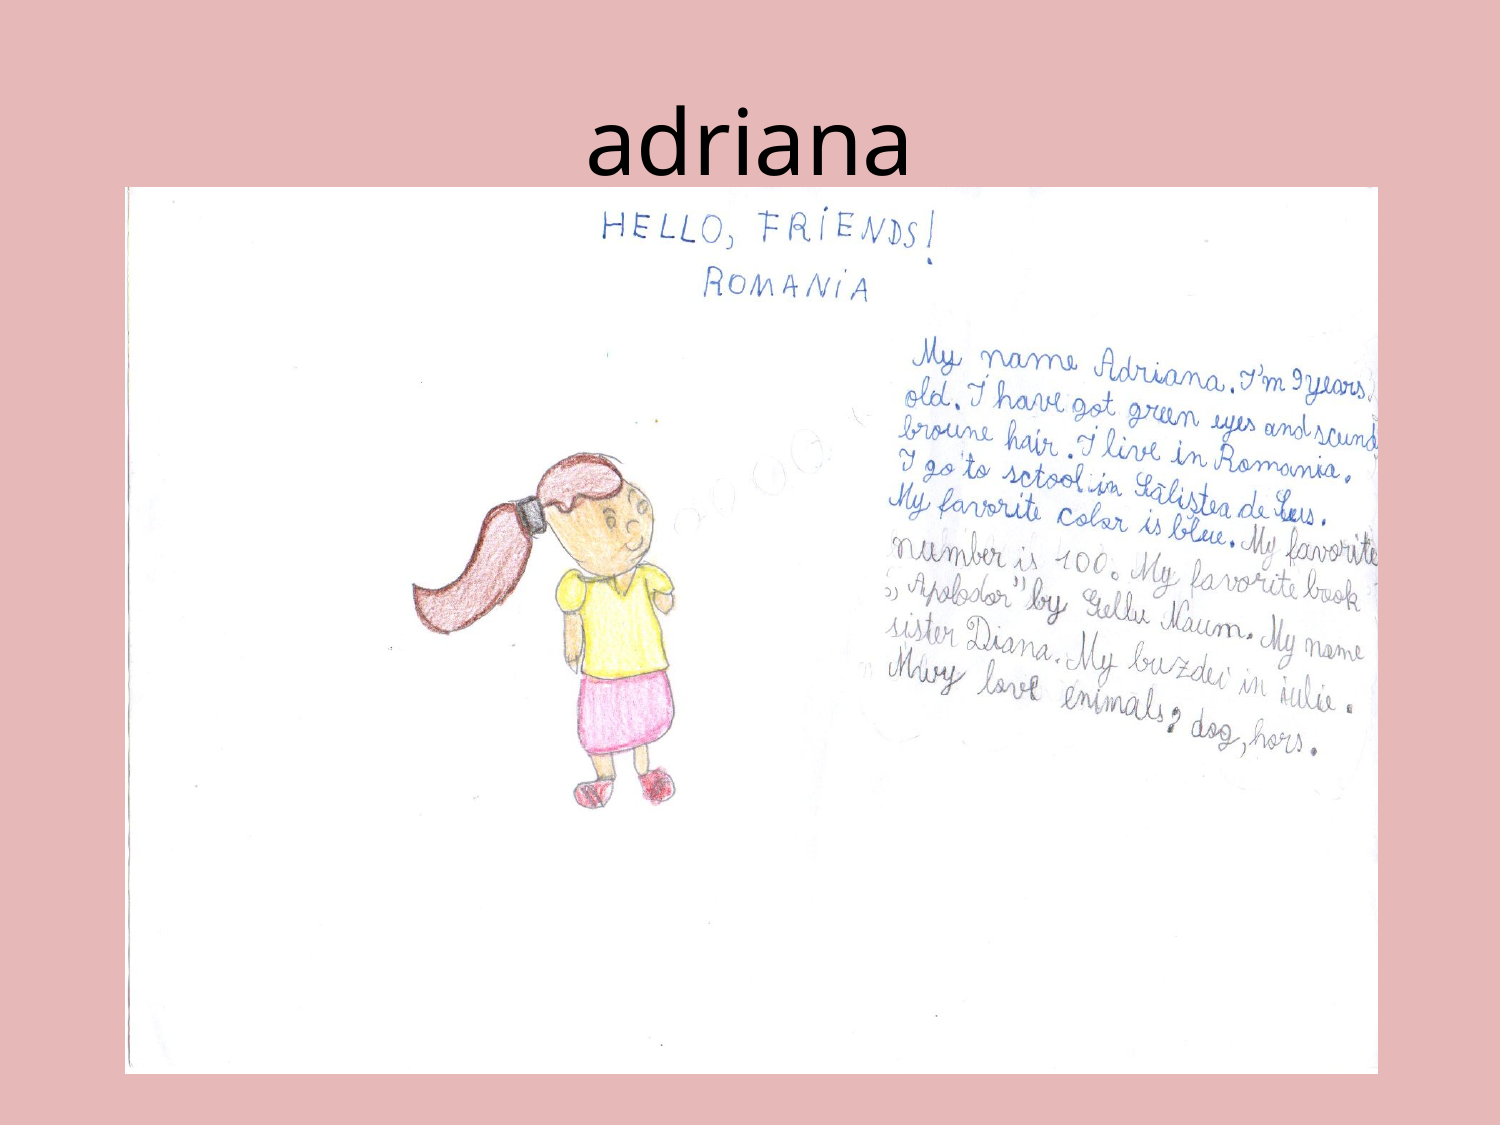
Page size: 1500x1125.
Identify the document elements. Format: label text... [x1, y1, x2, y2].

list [124, 187, 1379, 1074]
title adriana [75, 45, 1425, 233]
